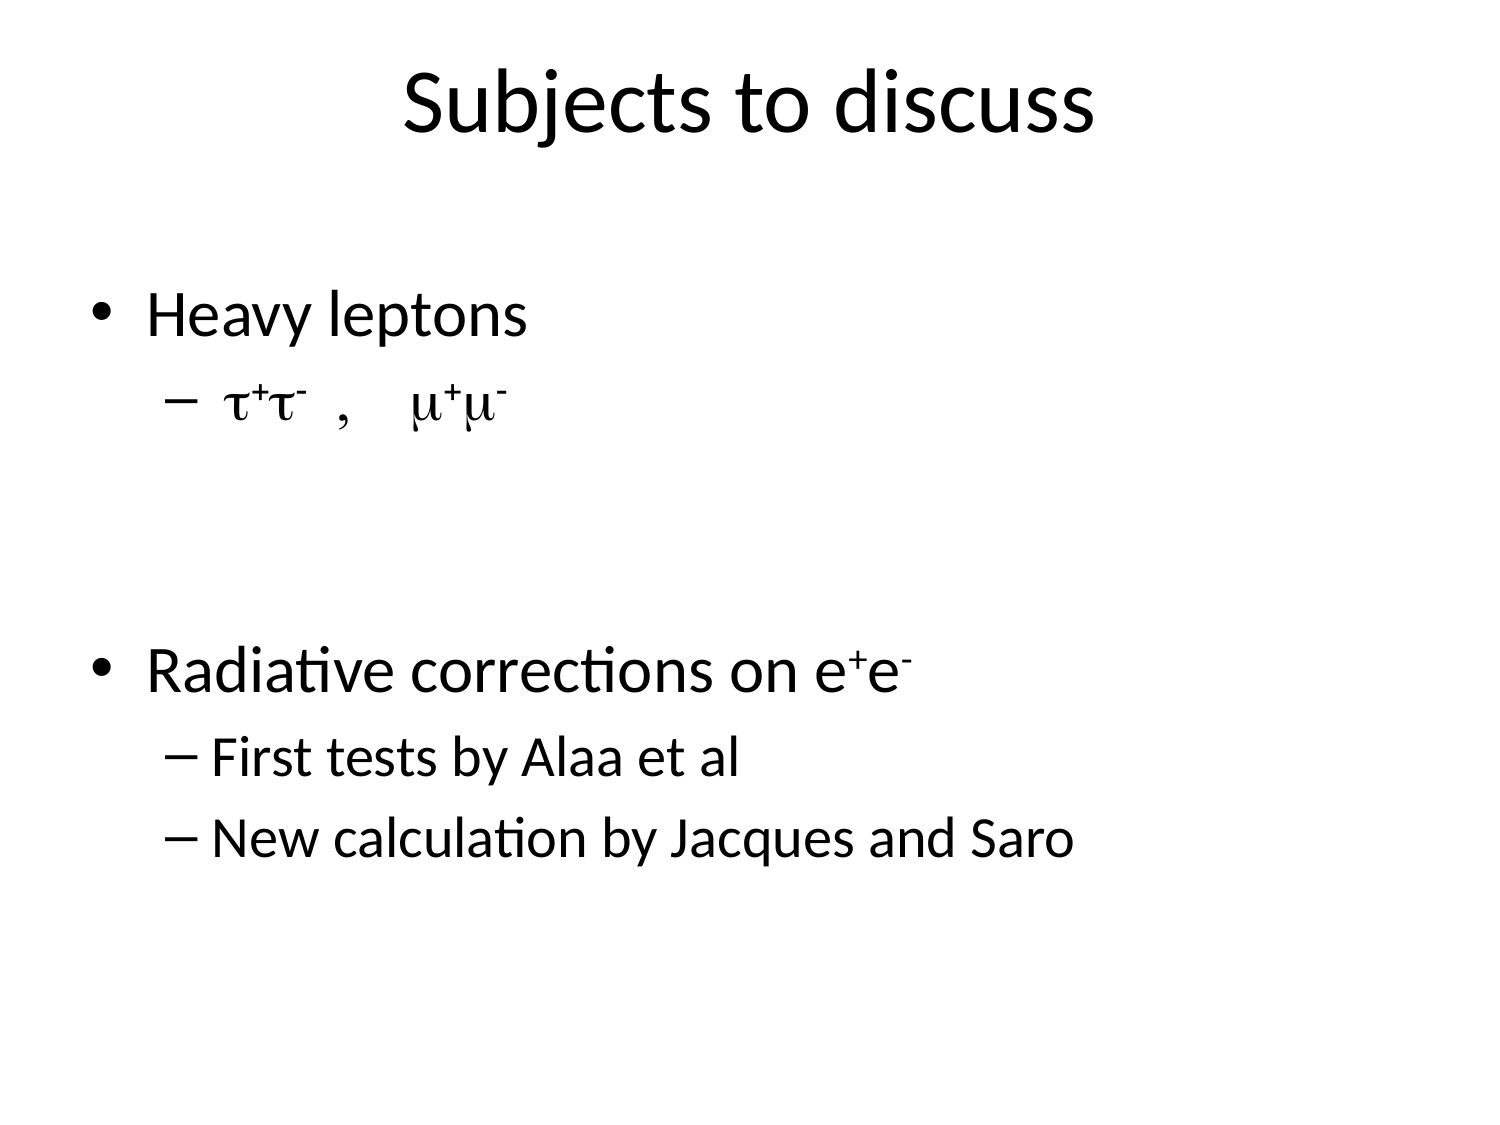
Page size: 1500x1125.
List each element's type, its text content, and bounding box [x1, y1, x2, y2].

title Subjects to discuss [74, 18, 1426, 173]
list Heavy leptons t+t- , m+m- Radiative corrections on e+e- First tests by Alaa et al New calculation by Jacques and Saro [74, 262, 1426, 1048]
